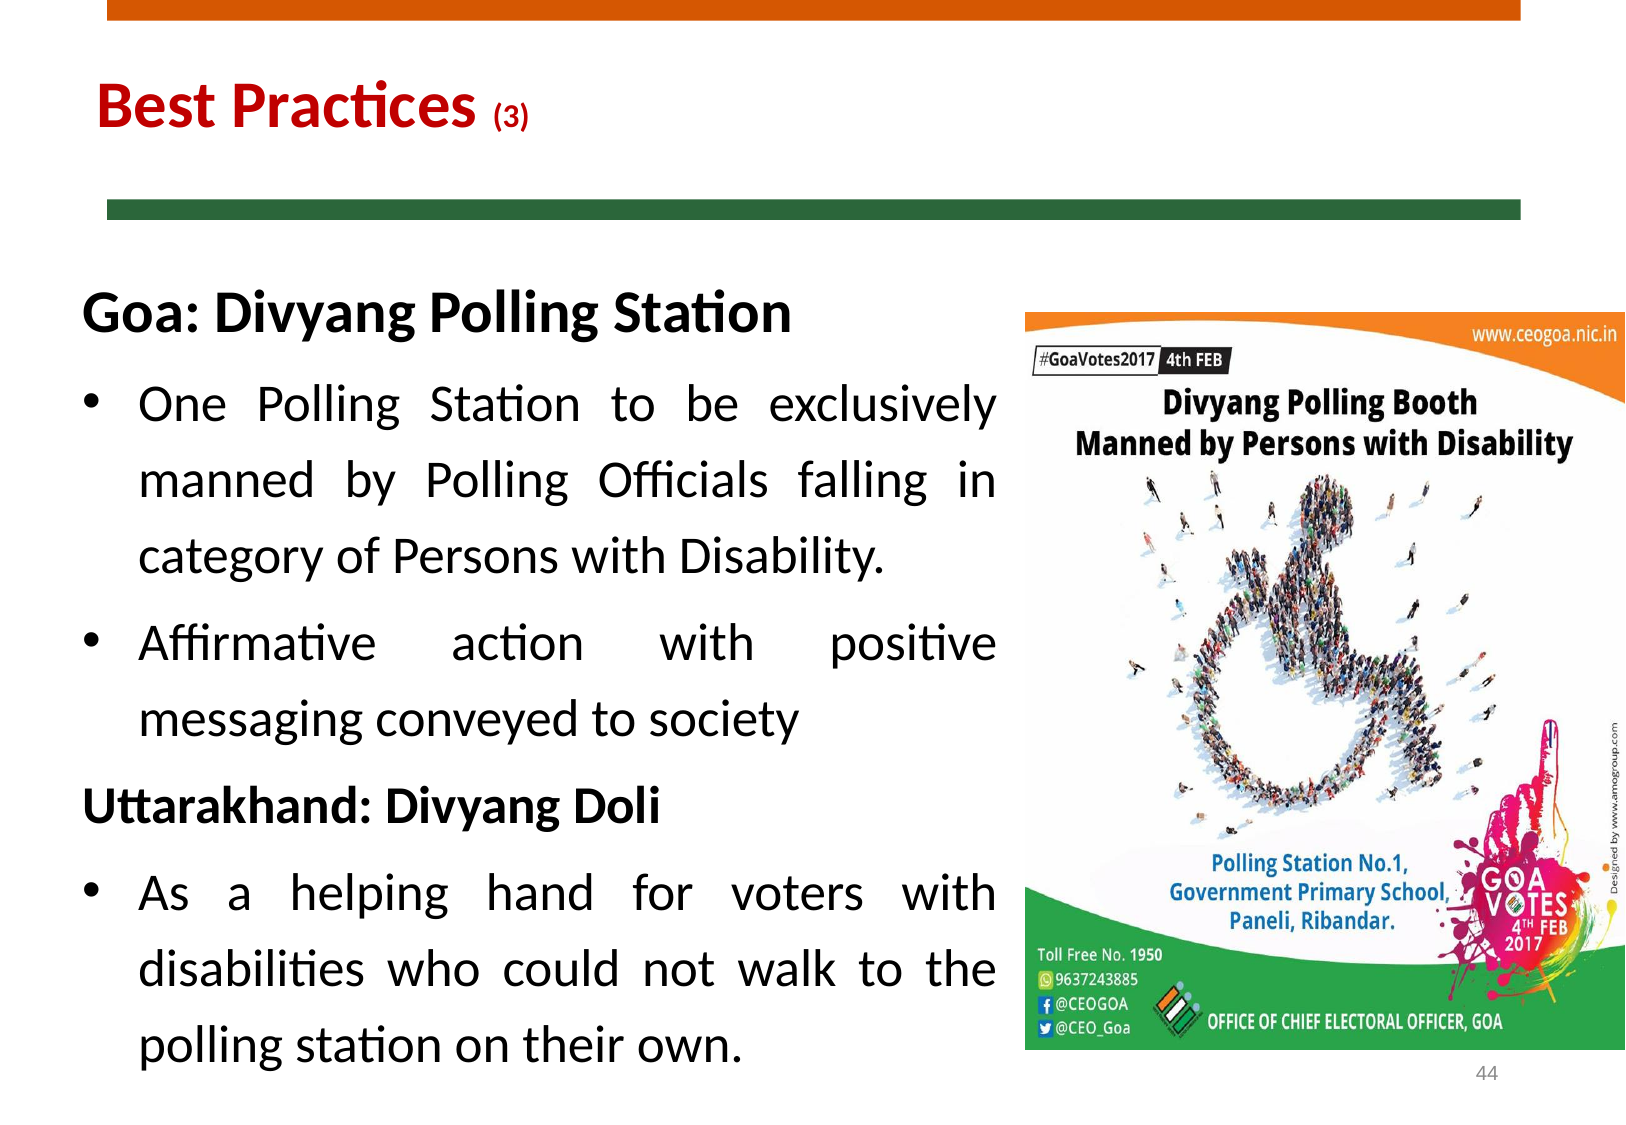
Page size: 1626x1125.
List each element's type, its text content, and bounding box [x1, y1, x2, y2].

picture [1025, 312, 1625, 1050]
slide_number 44 [1147, 1050, 1514, 1103]
list Goa: Divyang Polling Station One Polling Station to be exclusively manned by Polling Officials falling in category of Persons with Disability. Affirmative action with positive messaging conveyed to society Uttarakhand: Divyang Doli As a helping hand for voters with disabilities who could not walk to the polling station on their own. [67, 249, 1013, 1088]
title Best Practices (3) [81, 30, 1544, 182]
